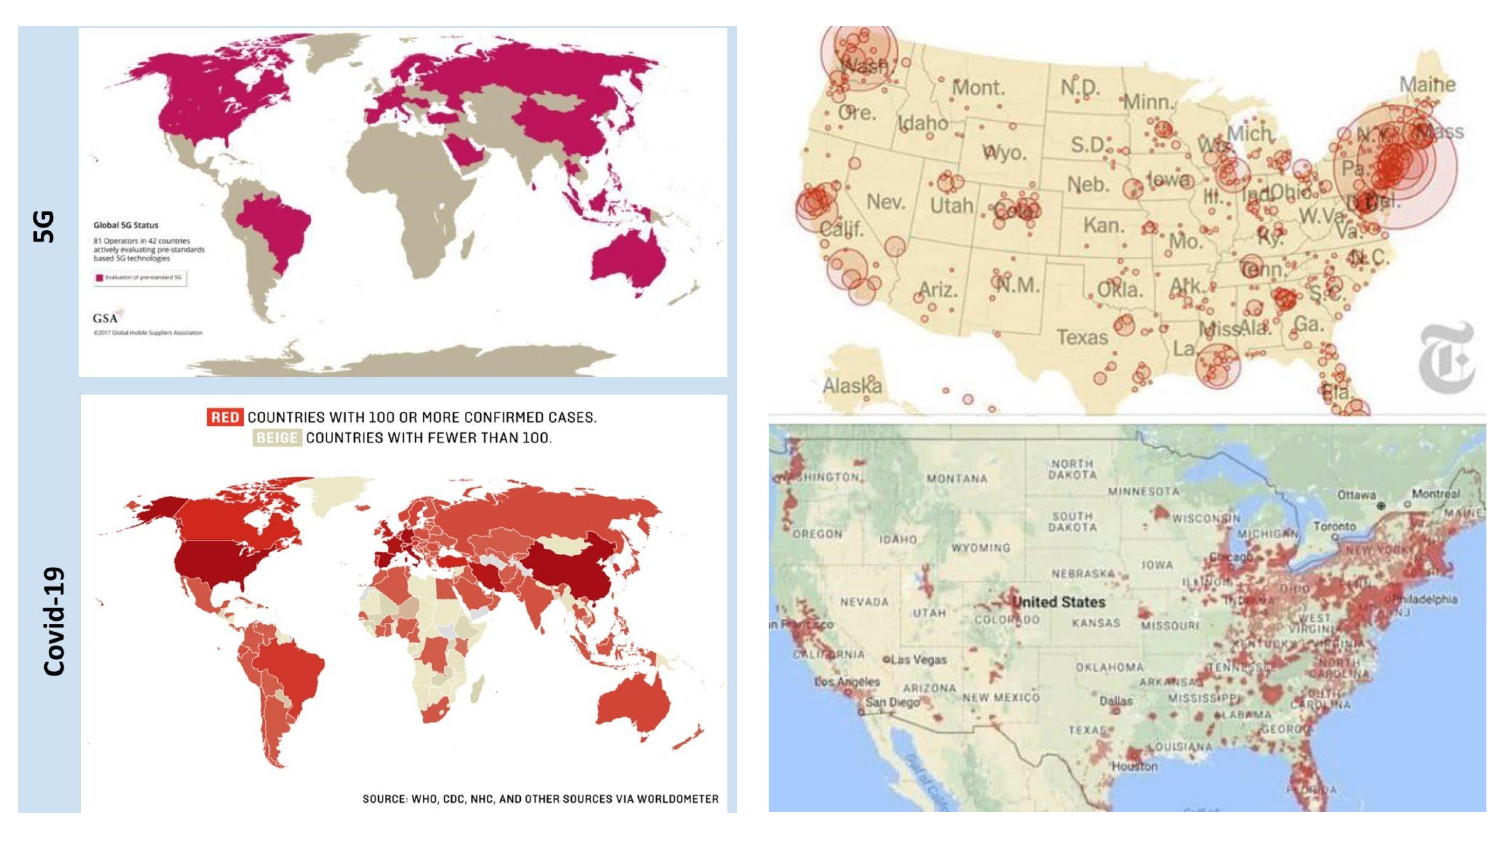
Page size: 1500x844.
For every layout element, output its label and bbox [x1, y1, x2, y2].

picture [18, 25, 737, 813]
picture [768, 26, 1487, 813]
